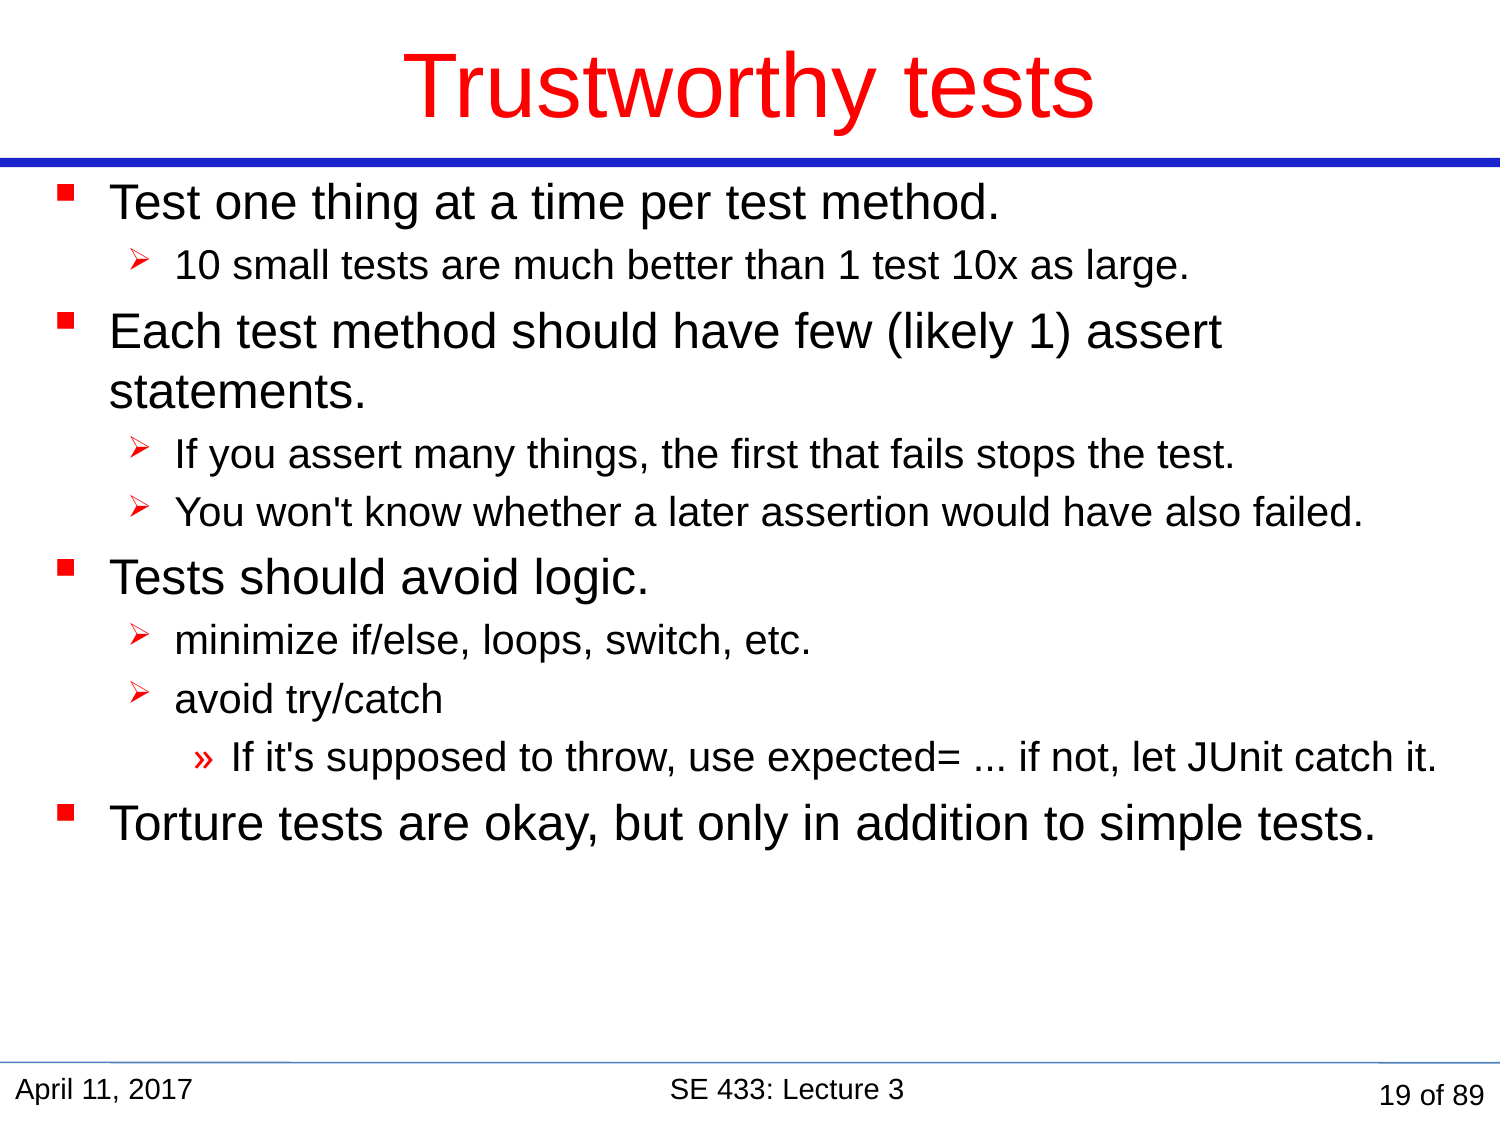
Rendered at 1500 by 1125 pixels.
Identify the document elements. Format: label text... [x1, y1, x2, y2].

slide_number 19 of 89 [1249, 1062, 1500, 1125]
list Test one thing at a time per test method. 10 small tests are much better than 1 test 10x as large. Each test method should have few (likely 1) assert statements. If you assert many things, the first that fails stops the test. You won't know whether a later assertion would have also failed. Tests should avoid logic. minimize if/else, loops, switch, etc. avoid try/catch If it's supposed to throw, use expected= ... if not, let JUnit catch it. Torture tests are okay, but only in addition to simple tests. [37, 162, 1463, 1062]
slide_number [0, 1062, 324, 1125]
title Trustworthy tests [0, 0, 1500, 163]
footer SE 433: Lecture 3 [324, 1062, 1249, 1125]
